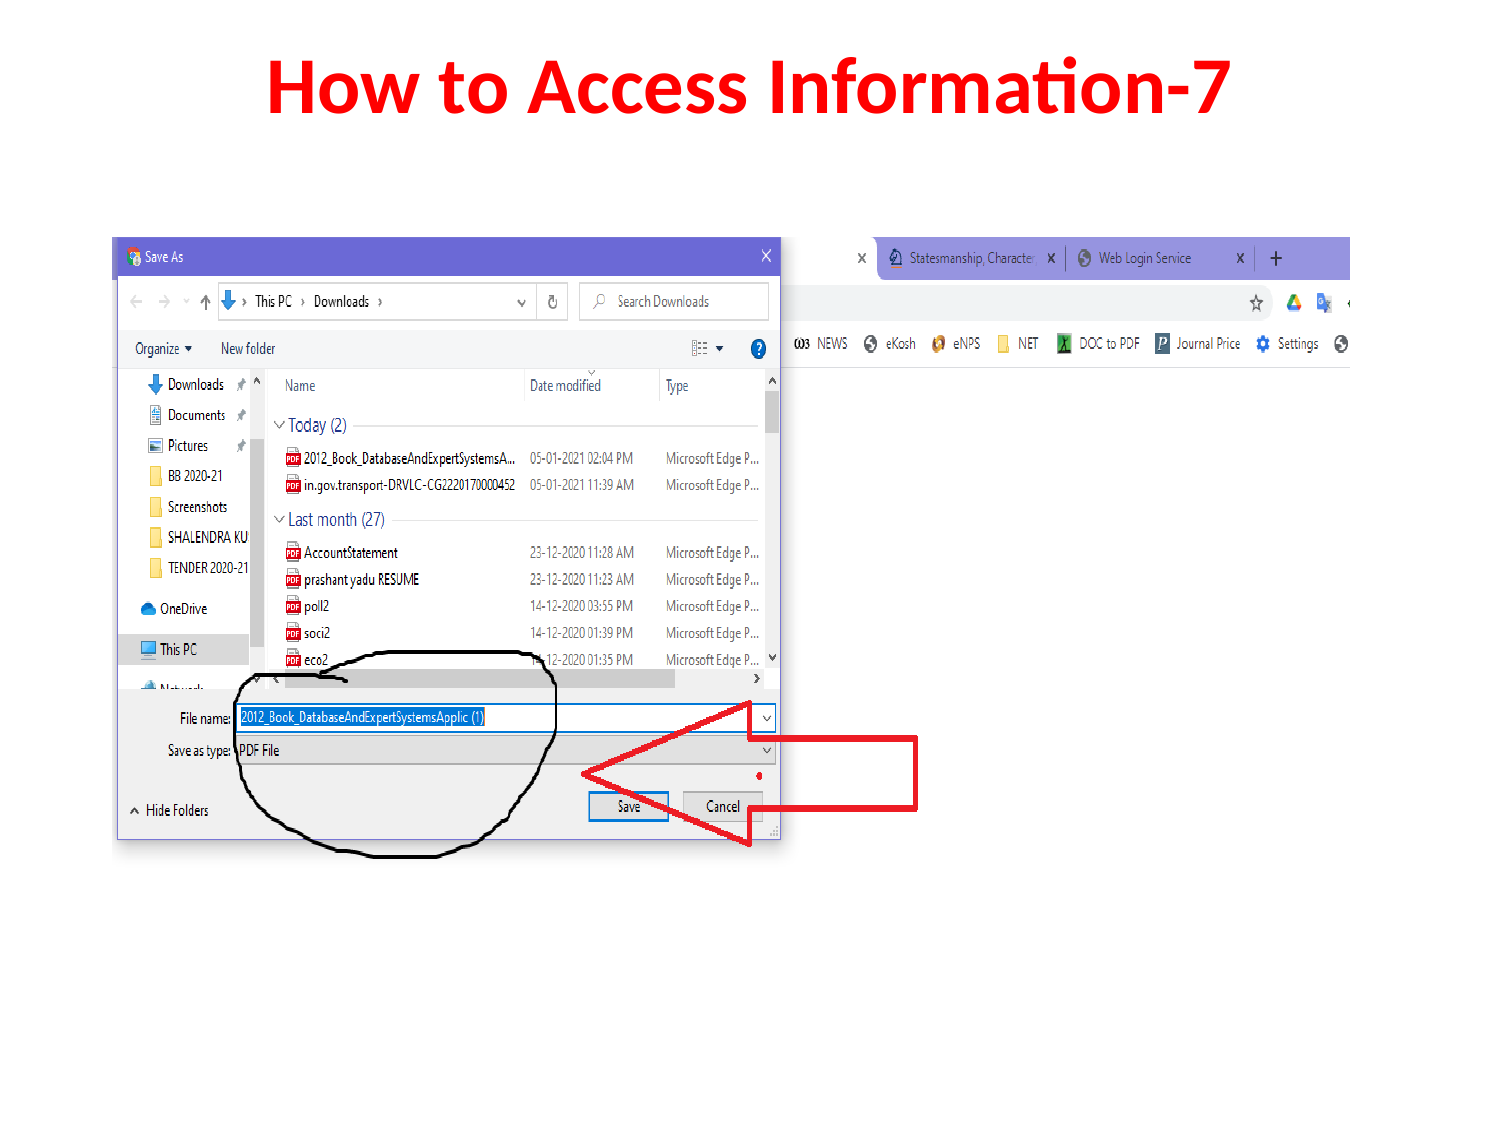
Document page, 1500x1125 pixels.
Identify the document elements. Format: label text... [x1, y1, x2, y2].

picture [112, 237, 1351, 1076]
title How to Access Information-7 [75, 24, 1425, 138]
